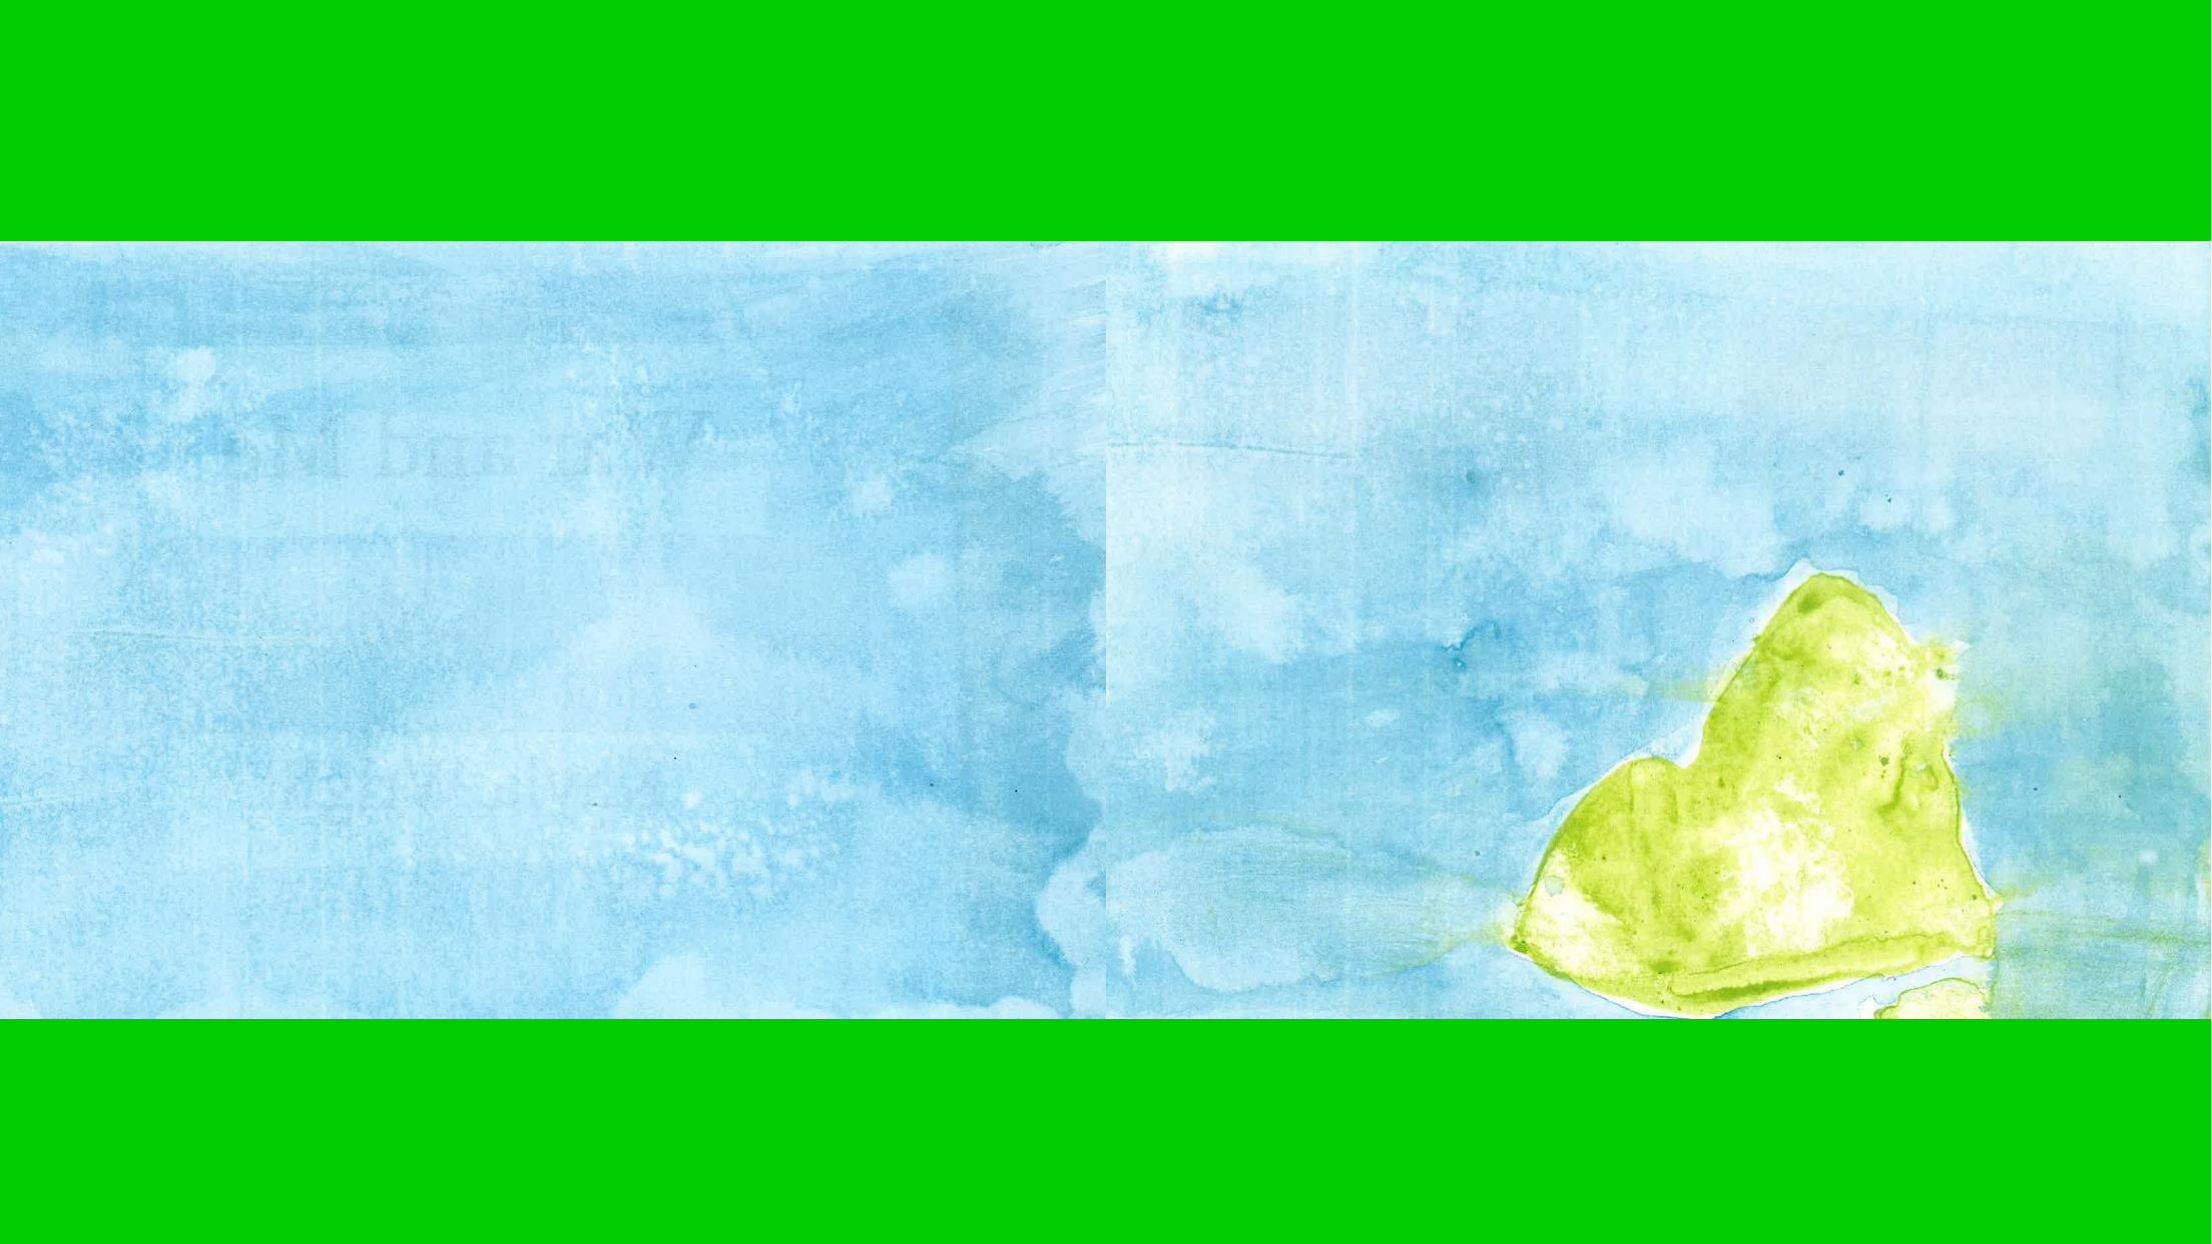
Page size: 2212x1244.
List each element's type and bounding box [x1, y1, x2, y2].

picture [0, 241, 2212, 1020]
